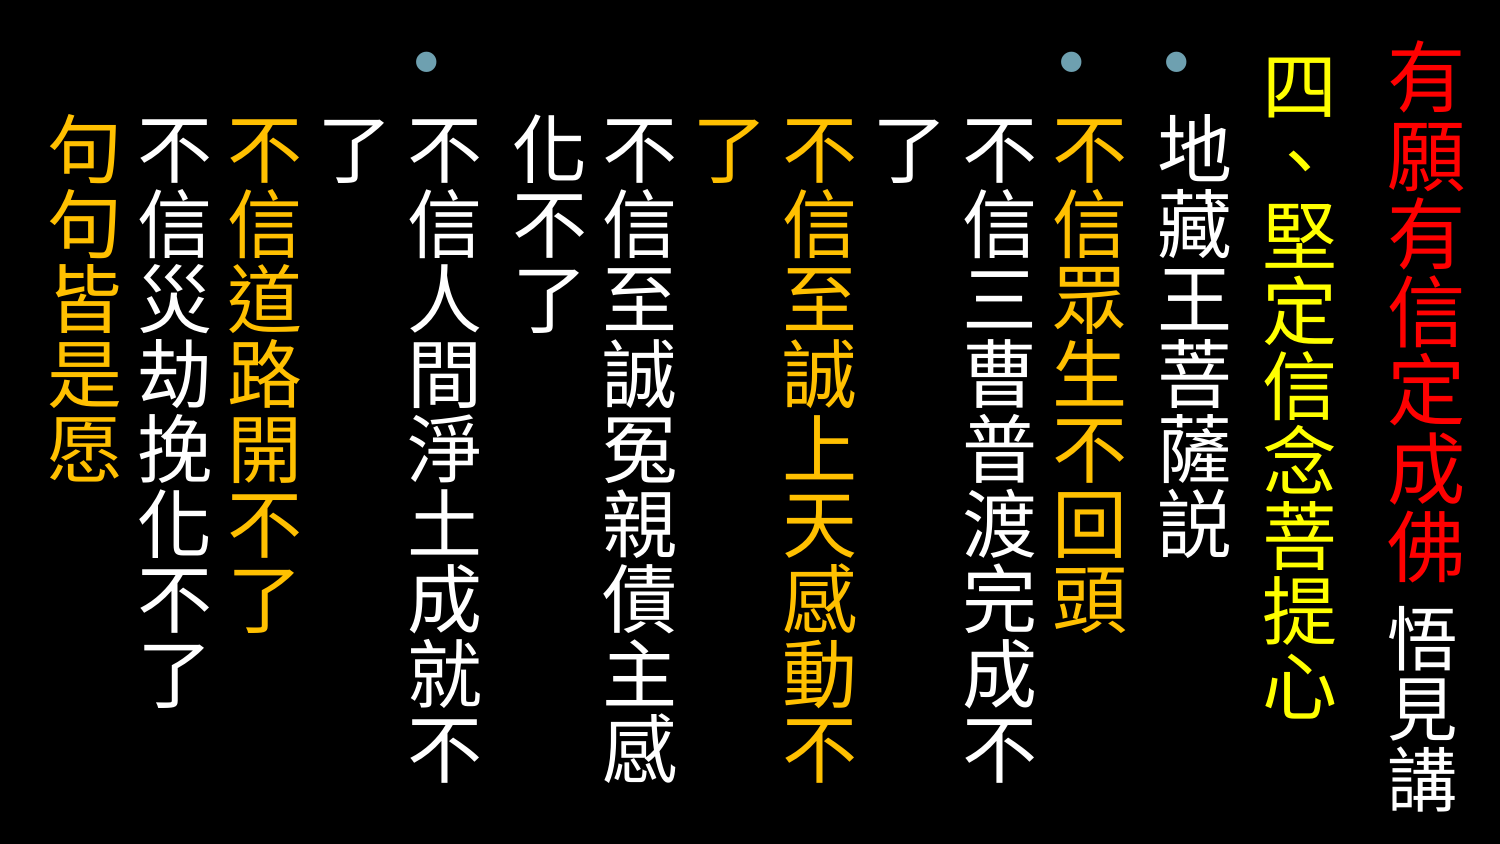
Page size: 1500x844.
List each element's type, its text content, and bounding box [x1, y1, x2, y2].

title 有願有信定成佛 悟見講 [1364, 27, 1483, 825]
list 四、堅定信念菩提心 地藏王菩薩説 不信眾生不回頭 不信三曹普渡完成不了 不信至誠上天感動不了 不信至誠冤親債主感化不了 不信人間淨土成就不了 不信道路開不了 不信災劫挽化不了 句句皆是愿 [29, 27, 1365, 820]
